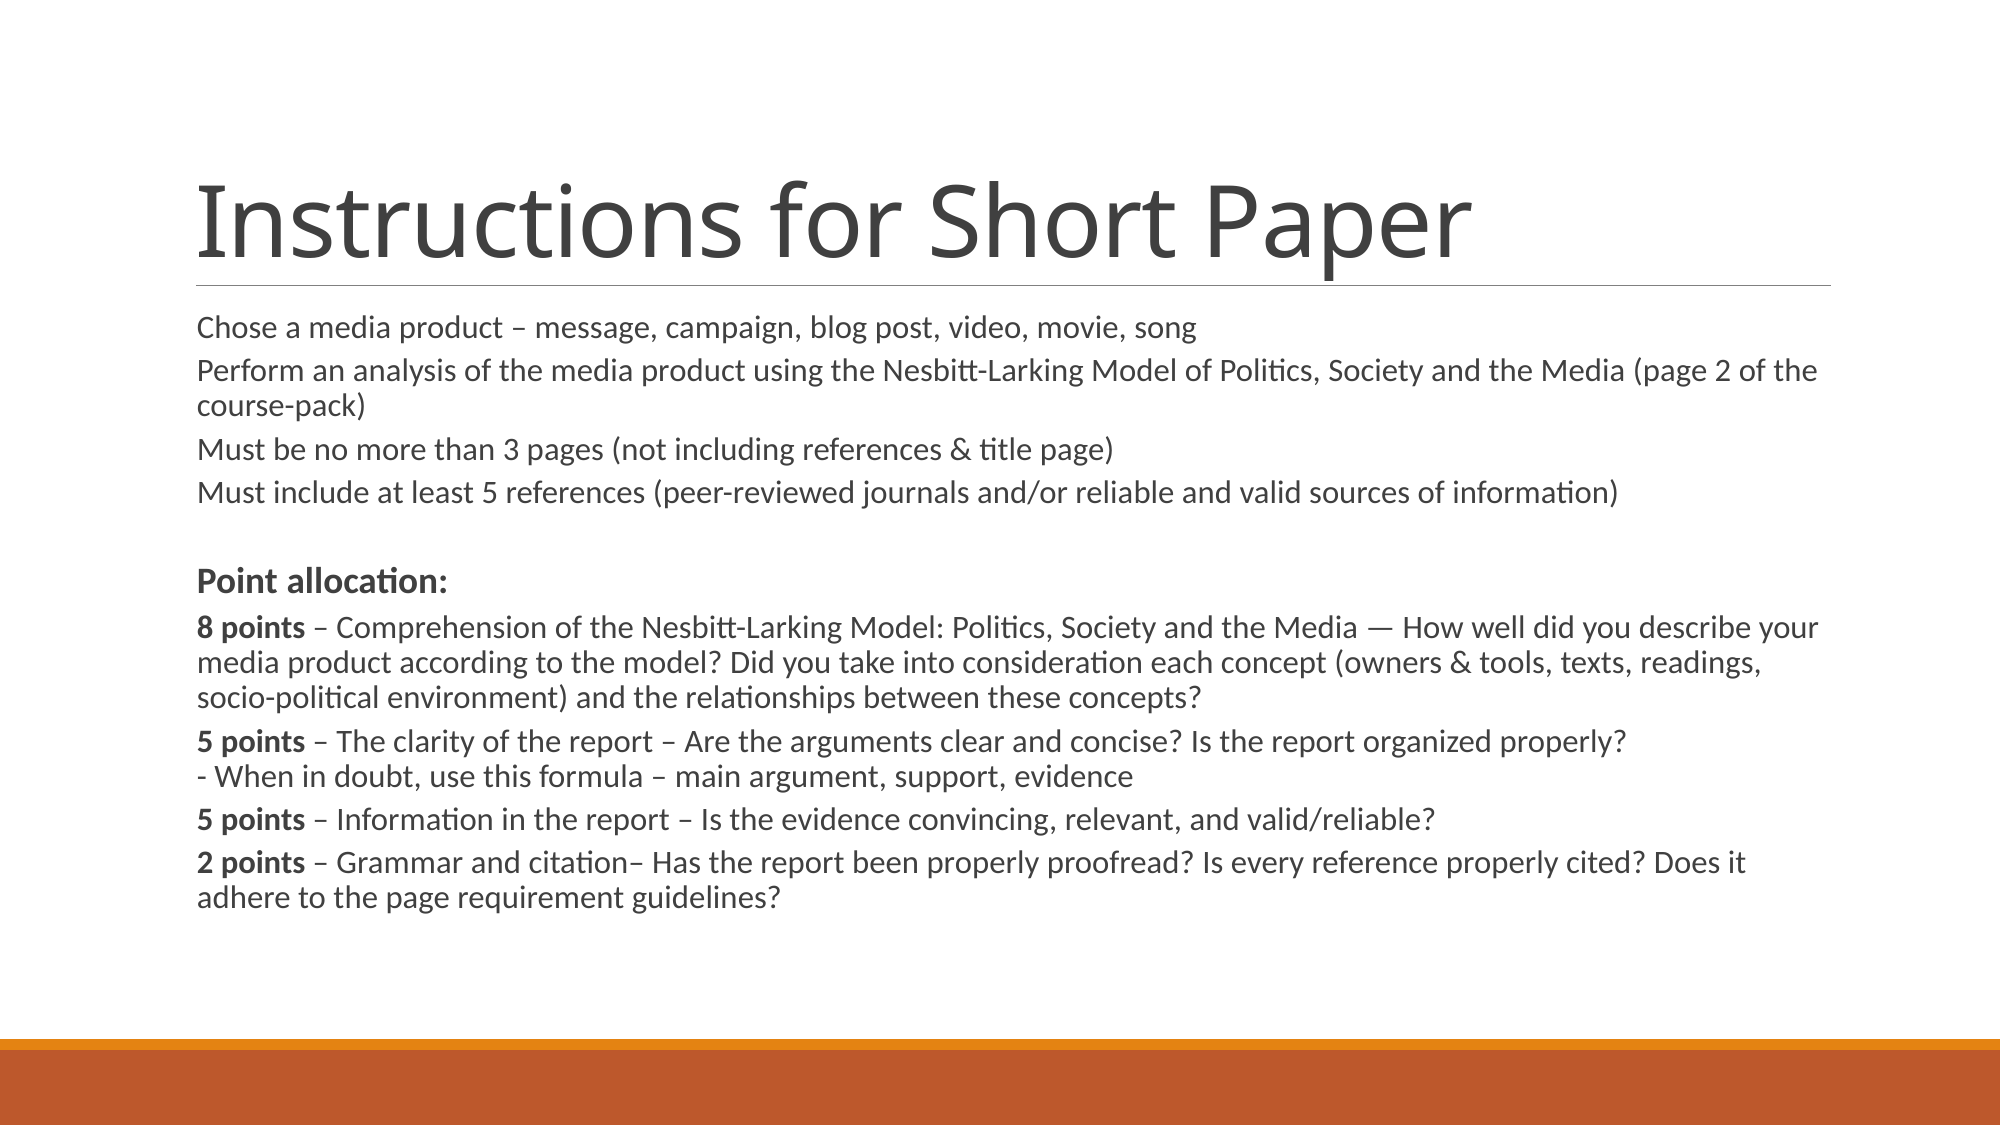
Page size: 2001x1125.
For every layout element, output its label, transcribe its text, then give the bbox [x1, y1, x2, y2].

list Chose a media product – message, campaign, blog post, video, movie, song Perform an analysis of the media product using the Nesbitt-Larking Model of Politics, Society and the Media (page 2 of the course-pack) Must be no more than 3 pages (not including references & title page) Must include at least 5 references (peer-reviewed journals and/or reliable and valid sources of information) Point allocation: 8 points – Comprehension of the Nesbitt-Larking Model: Politics, Society and the Media — How well did you describe your media product according to the model? Did you take into consideration each concept (owners & tools, texts, readings, socio-political environment) and the relationships between these concepts? 5 points – The clarity of the report – Are the arguments clear and concise? Is the report organized properly? - When in doubt, use this formula – main argument, support, evidence 5 points – Information in the report – Is the evidence convincing, relevant, and valid/reliable? 2 points – Grammar and citation– Has the report been properly proofread? Is every reference properly cited? Does it adhere to the page requirement guidelines? [180, 302, 1830, 963]
title Instructions for Short Paper [180, 47, 1830, 285]
